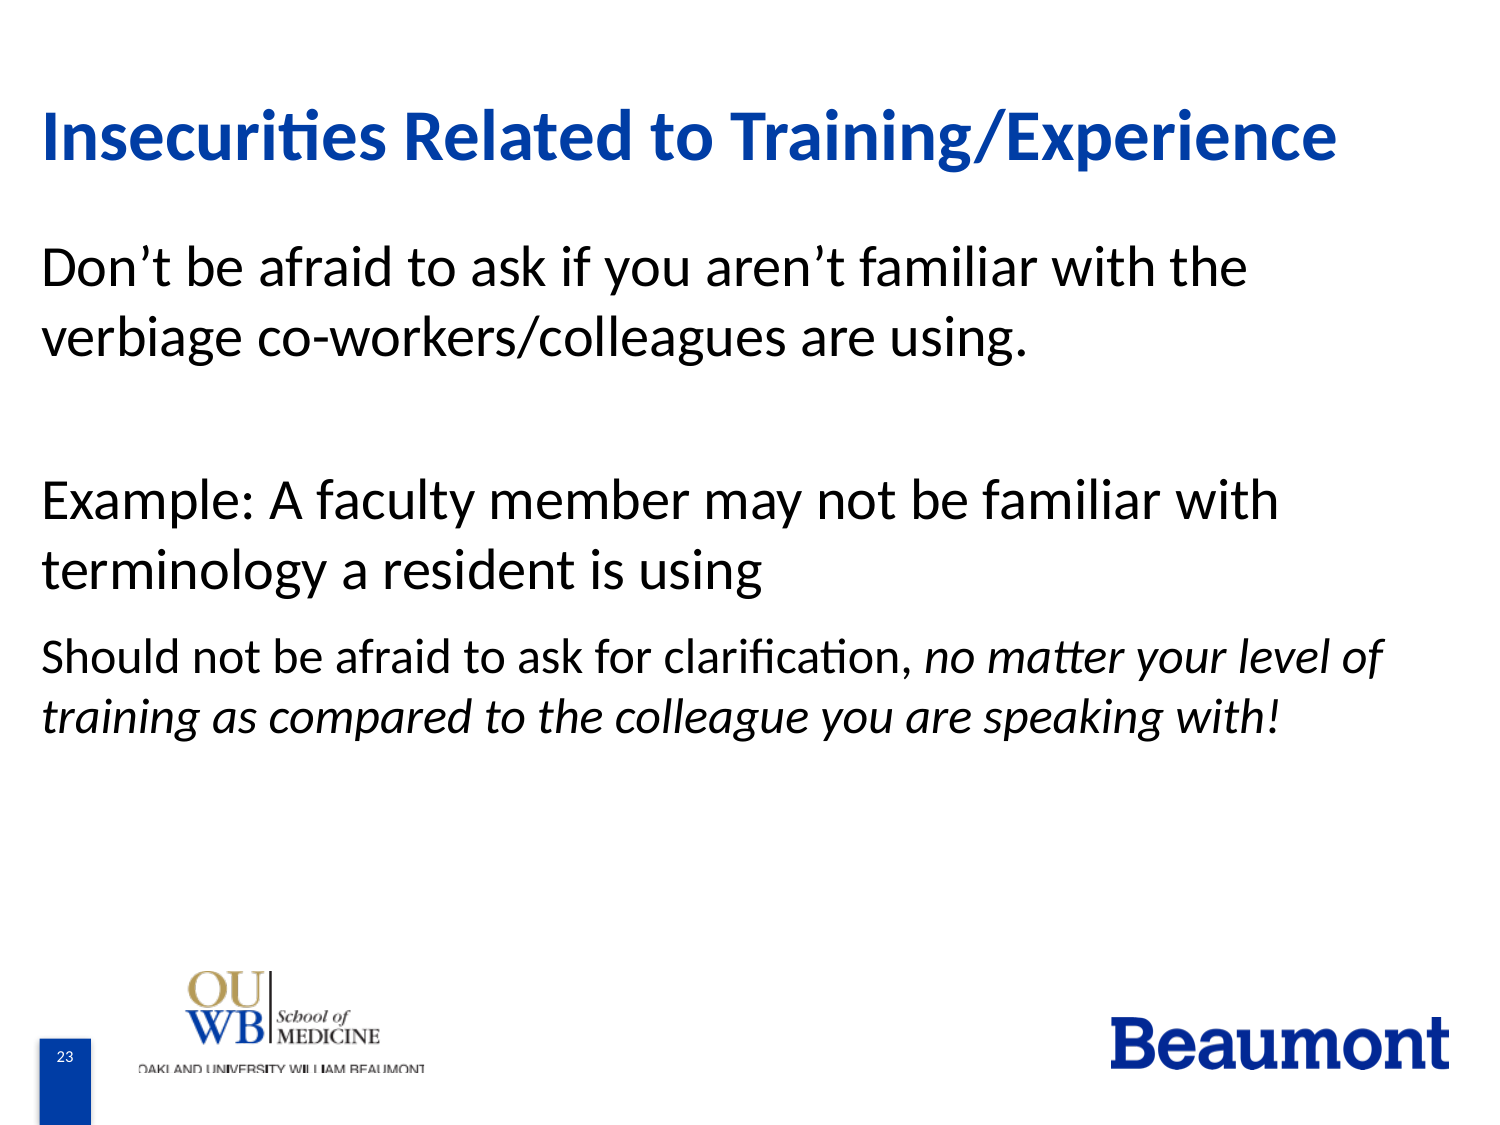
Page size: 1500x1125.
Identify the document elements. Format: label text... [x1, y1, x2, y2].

list Don’t be afraid to ask if you aren’t familiar with the verbiage co-workers/colleagues are using. Example: A faculty member may not be familiar with terminology a resident is using Should not be afraid to ask for clarification, no matter your level of training as compared to the colleague you are speaking with! [40, 227, 1445, 916]
title Insecurities Related to Training/Experience [40, 74, 1445, 189]
picture [1111, 1017, 1449, 1070]
